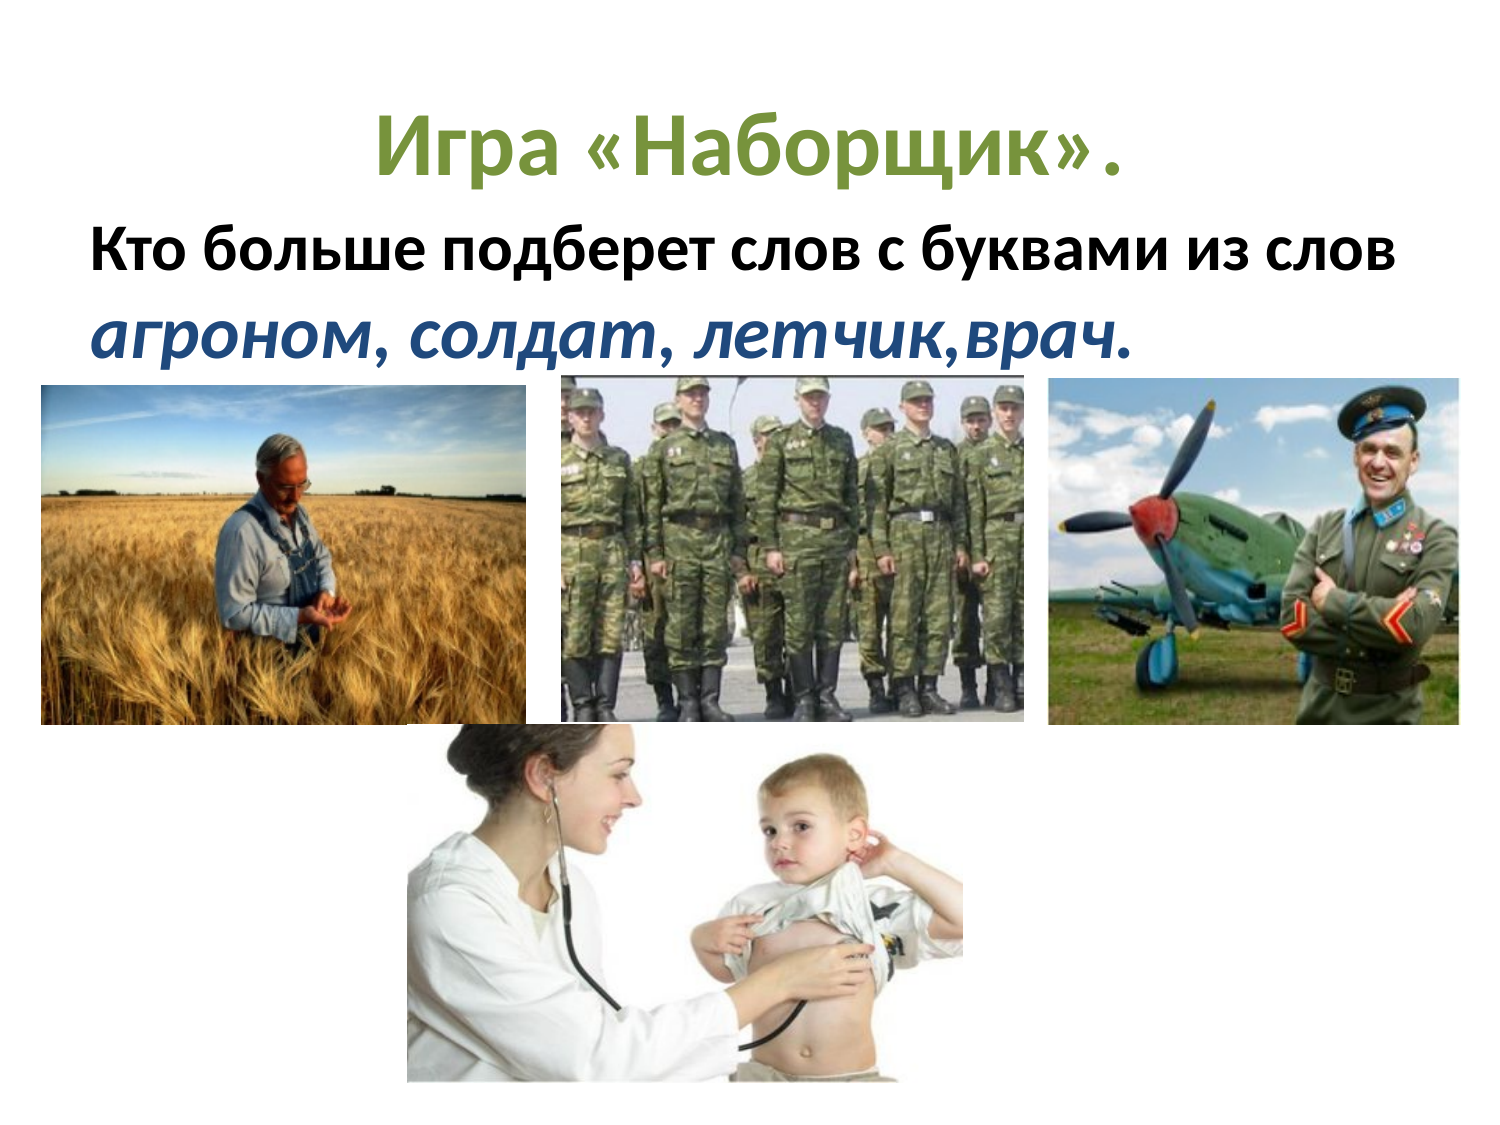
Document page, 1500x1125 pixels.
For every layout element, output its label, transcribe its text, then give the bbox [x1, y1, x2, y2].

picture [40, 385, 963, 1083]
list Кто больше подберет слов с буквами из слов агроном, солдат, летчик,врач. [75, 196, 1425, 1005]
picture [1047, 378, 1462, 725]
picture [560, 375, 1024, 722]
title Игра «Наборщик». [75, 45, 1425, 196]
